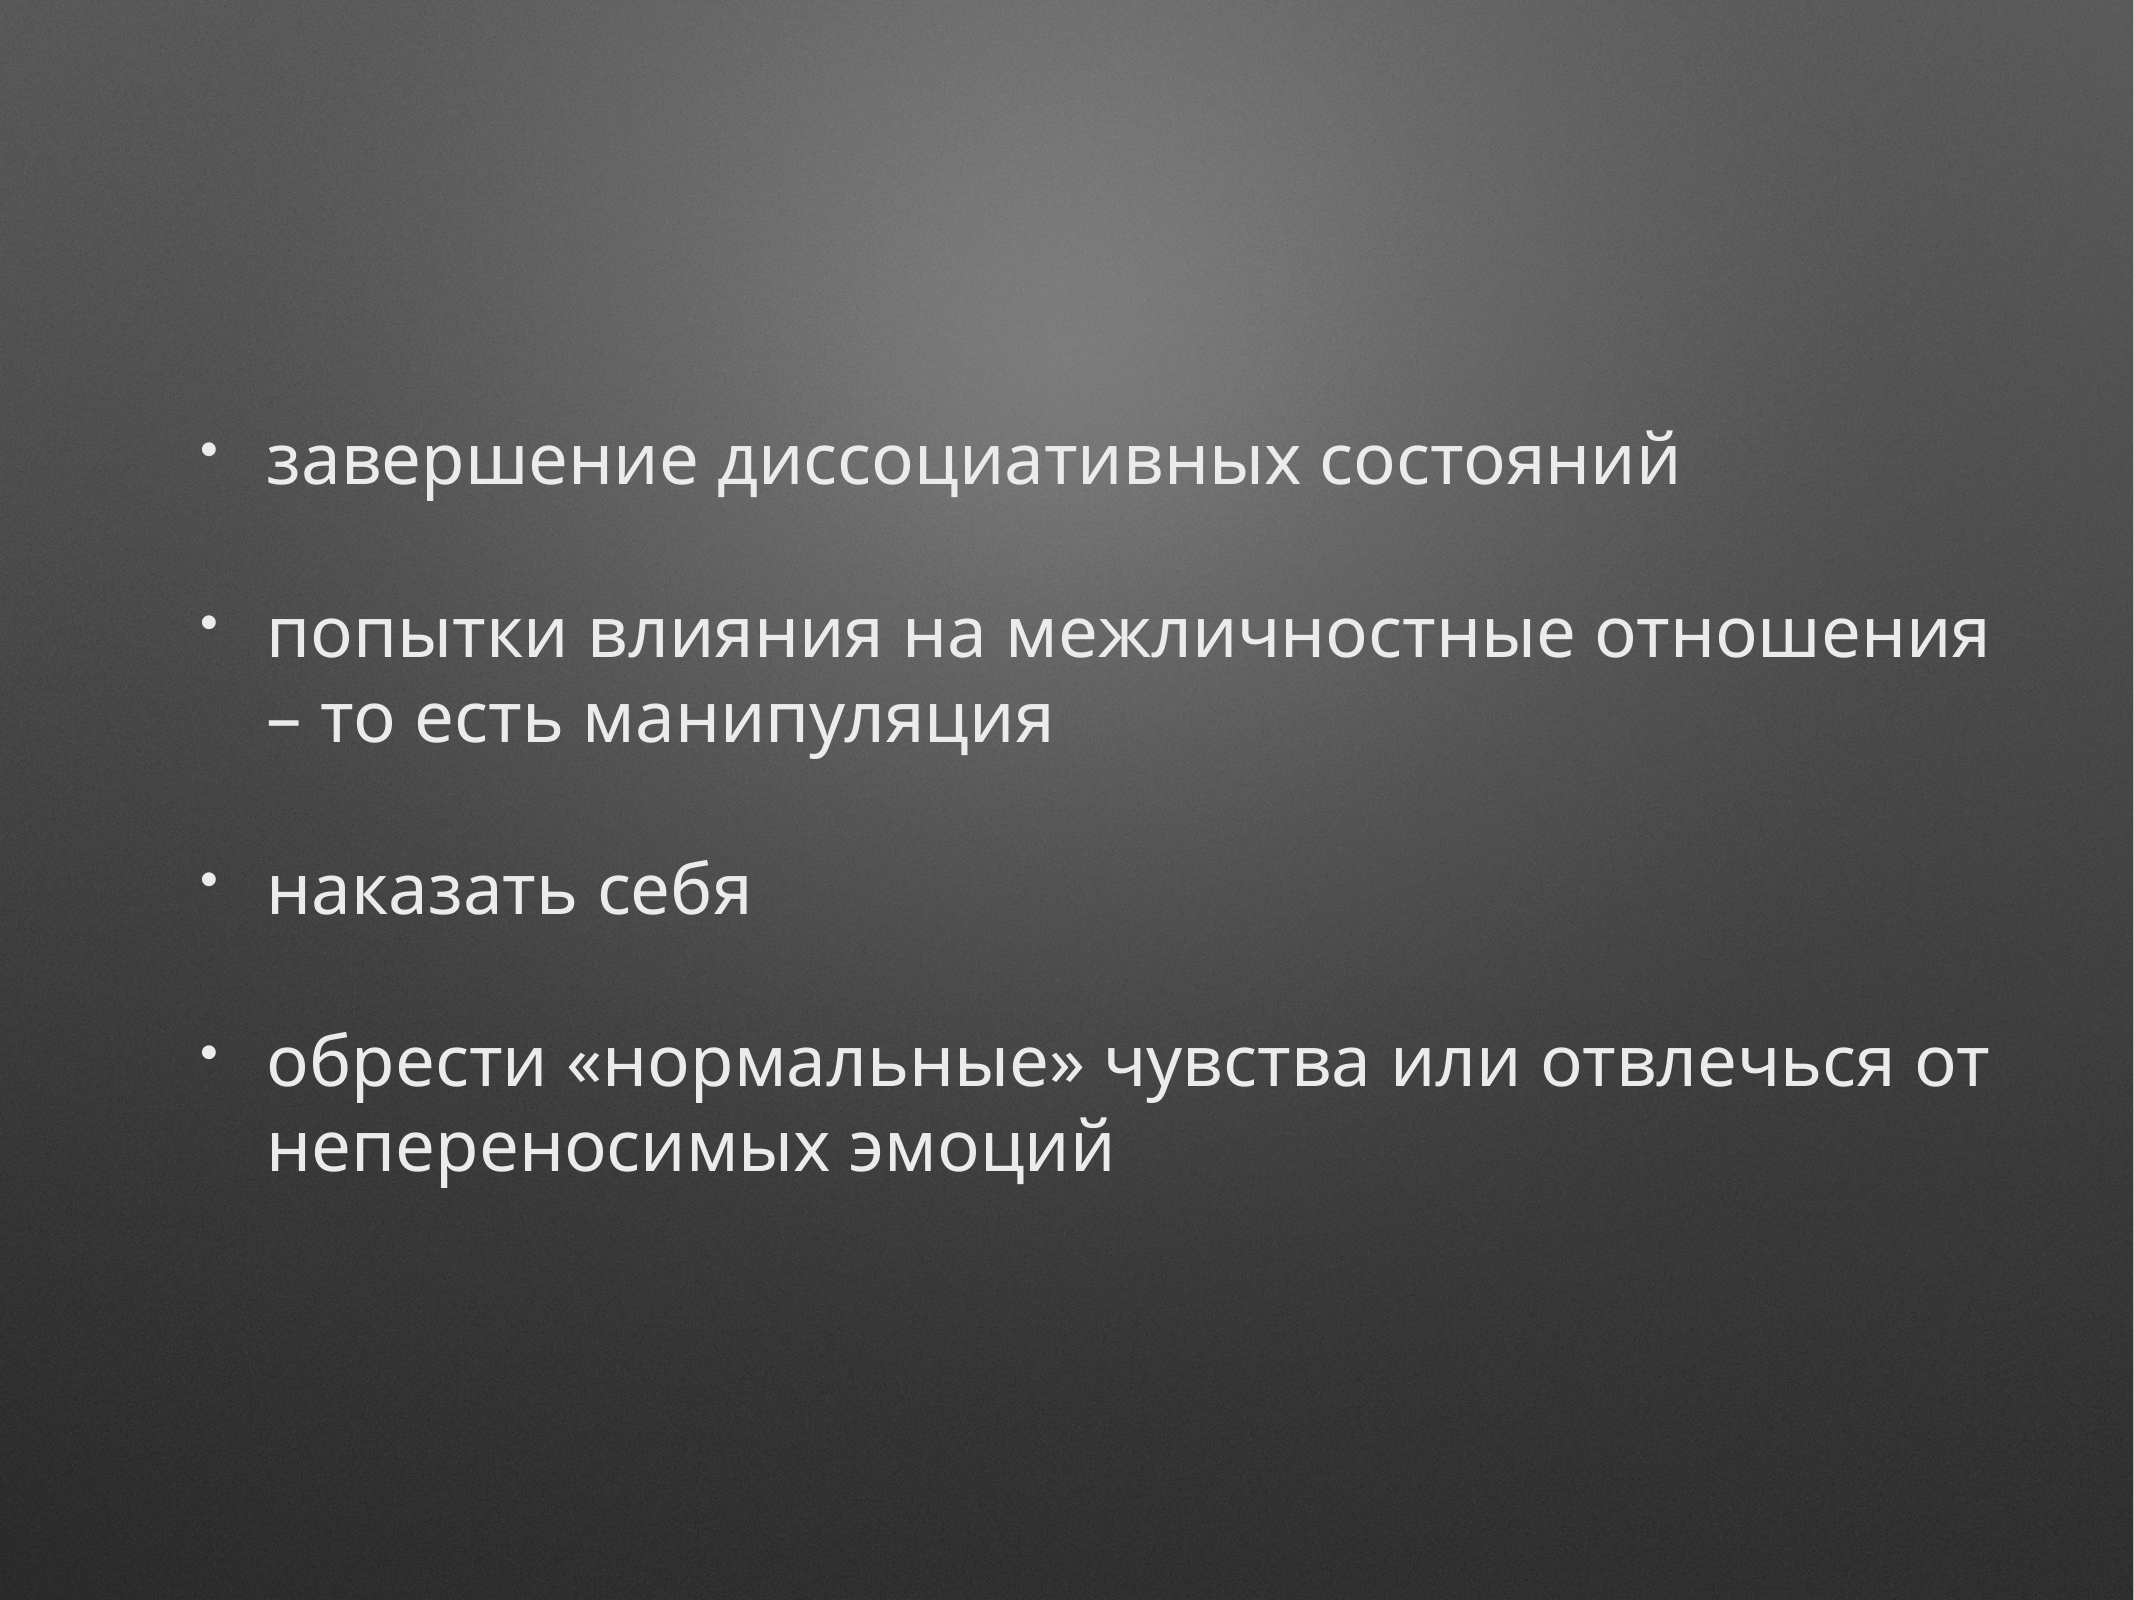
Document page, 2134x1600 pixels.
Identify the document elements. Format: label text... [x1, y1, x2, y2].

list завершение диссоциативных состояний попытки влияния на межличностные отношения – то есть манипуляция наказать себя обрести «нормальные» чувства или отвлечься от непереносимых эмоций [124, 157, 2009, 1443]
picture [0, 0, 2134, 1600]
